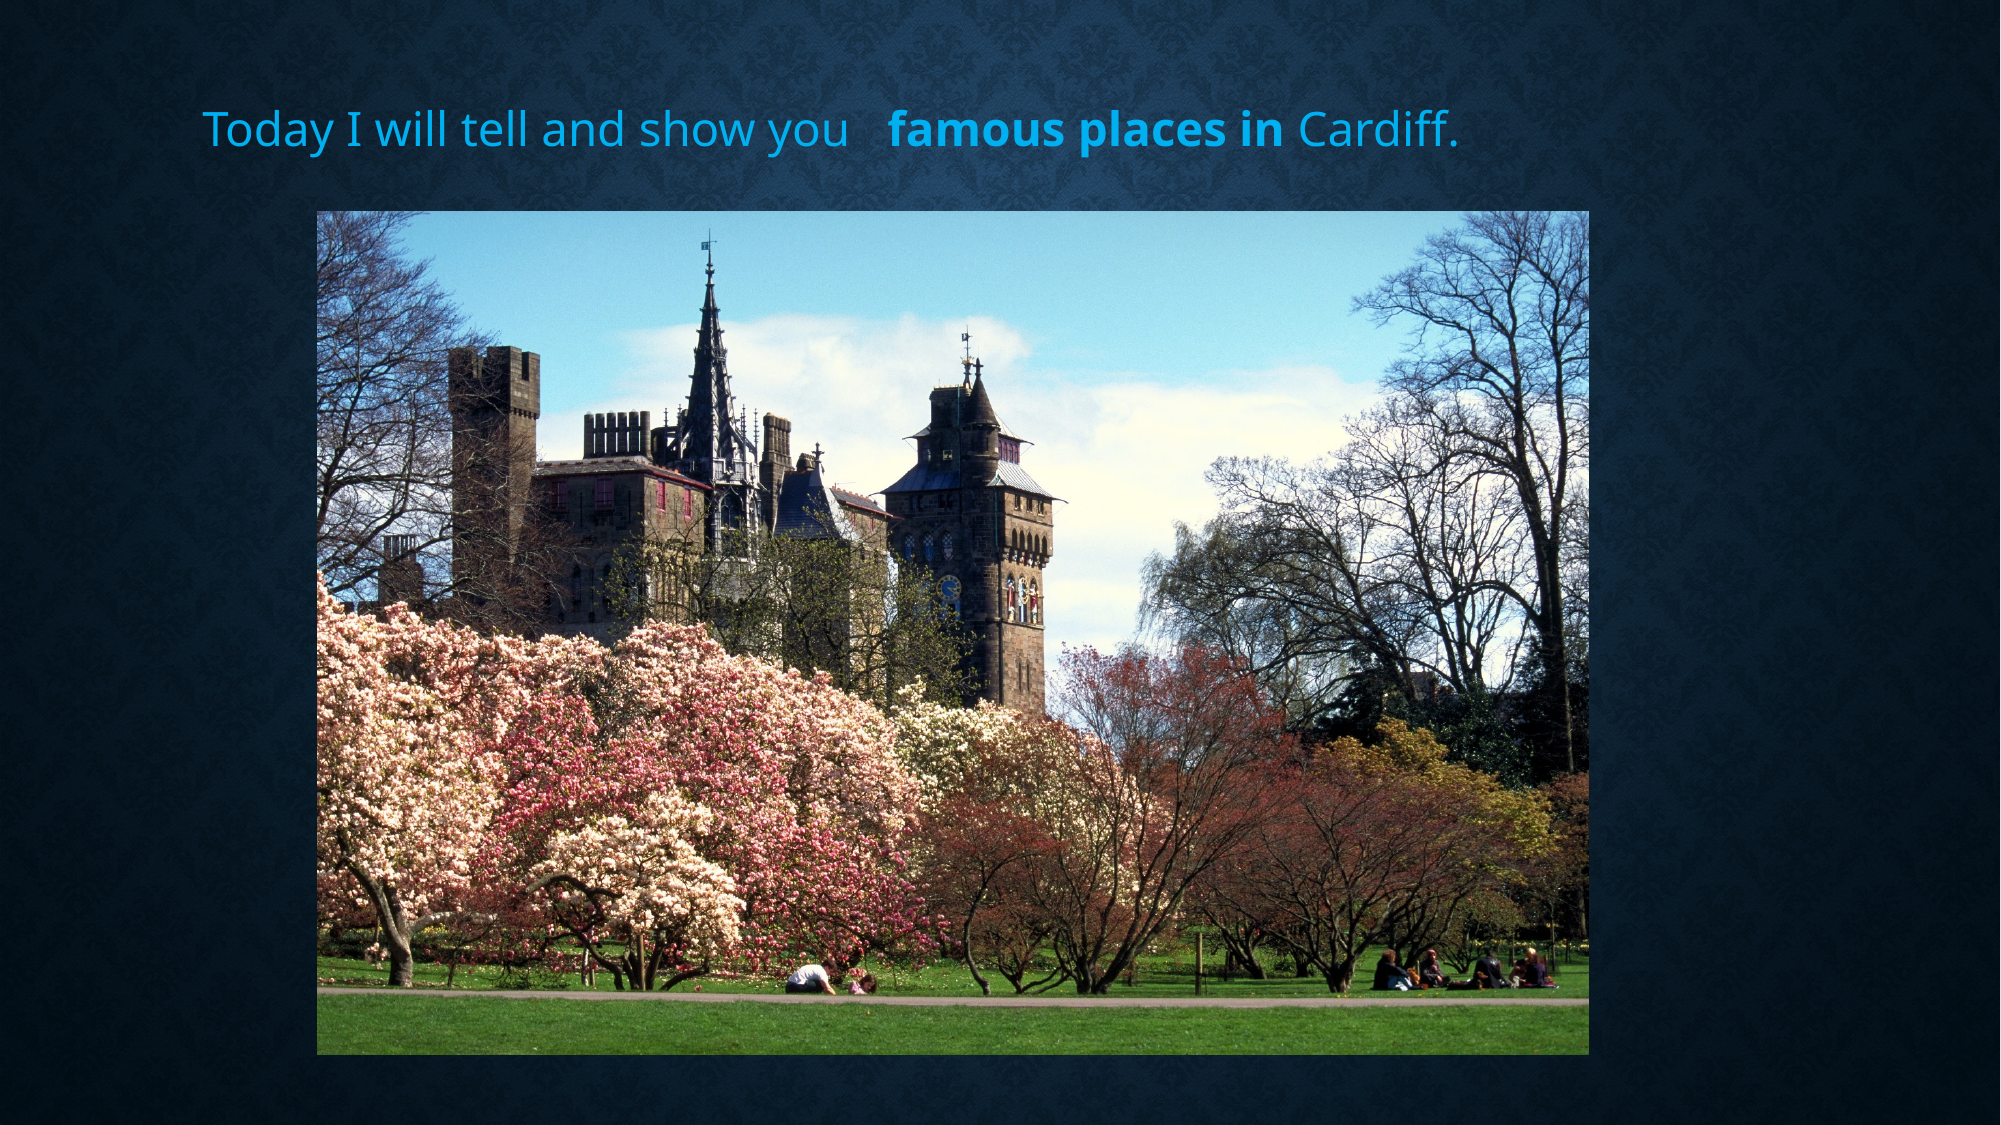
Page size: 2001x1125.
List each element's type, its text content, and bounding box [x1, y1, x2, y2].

list Today I will tell and show you famous places in Cardiff. [187, 28, 1832, 164]
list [316, 210, 1589, 1055]
